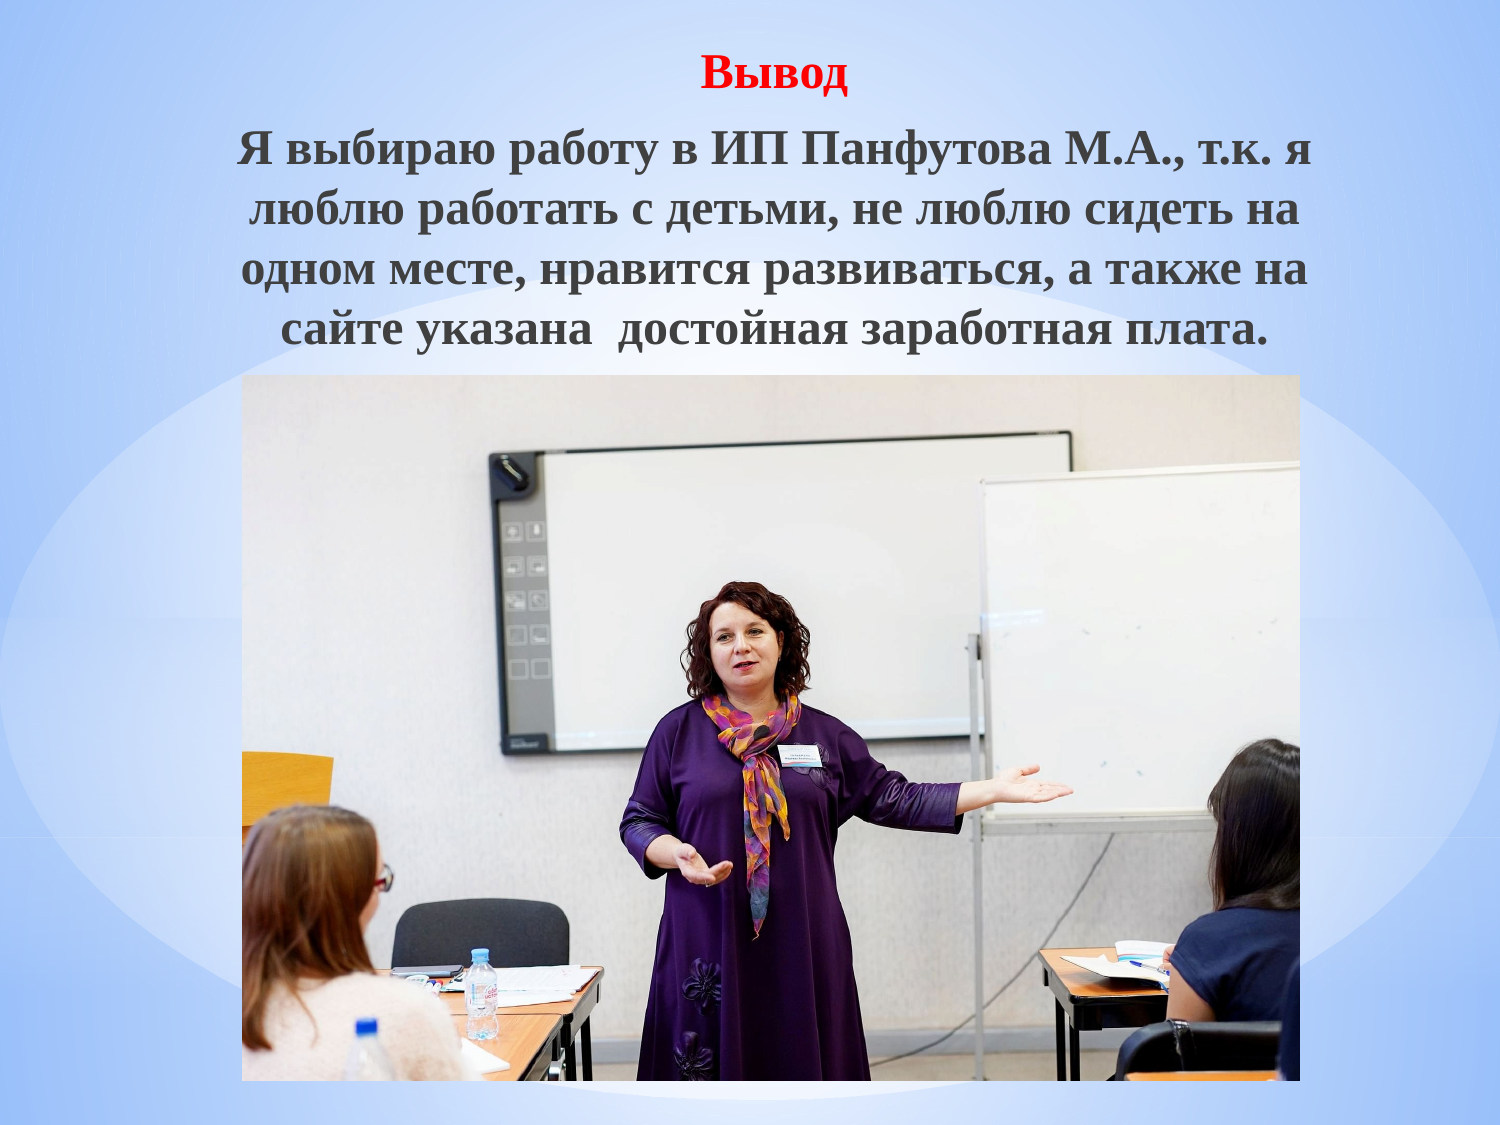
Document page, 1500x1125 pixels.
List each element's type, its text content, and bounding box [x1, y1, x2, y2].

list Вывод Я выбираю работу в ИП Панфутова М.А., т.к. я люблю работать с детьми, не люблю сидеть на одном месте, нравится развиваться, а также на сайте указана достойная заработная плата. [182, 30, 1360, 757]
picture [241, 375, 1300, 1082]
